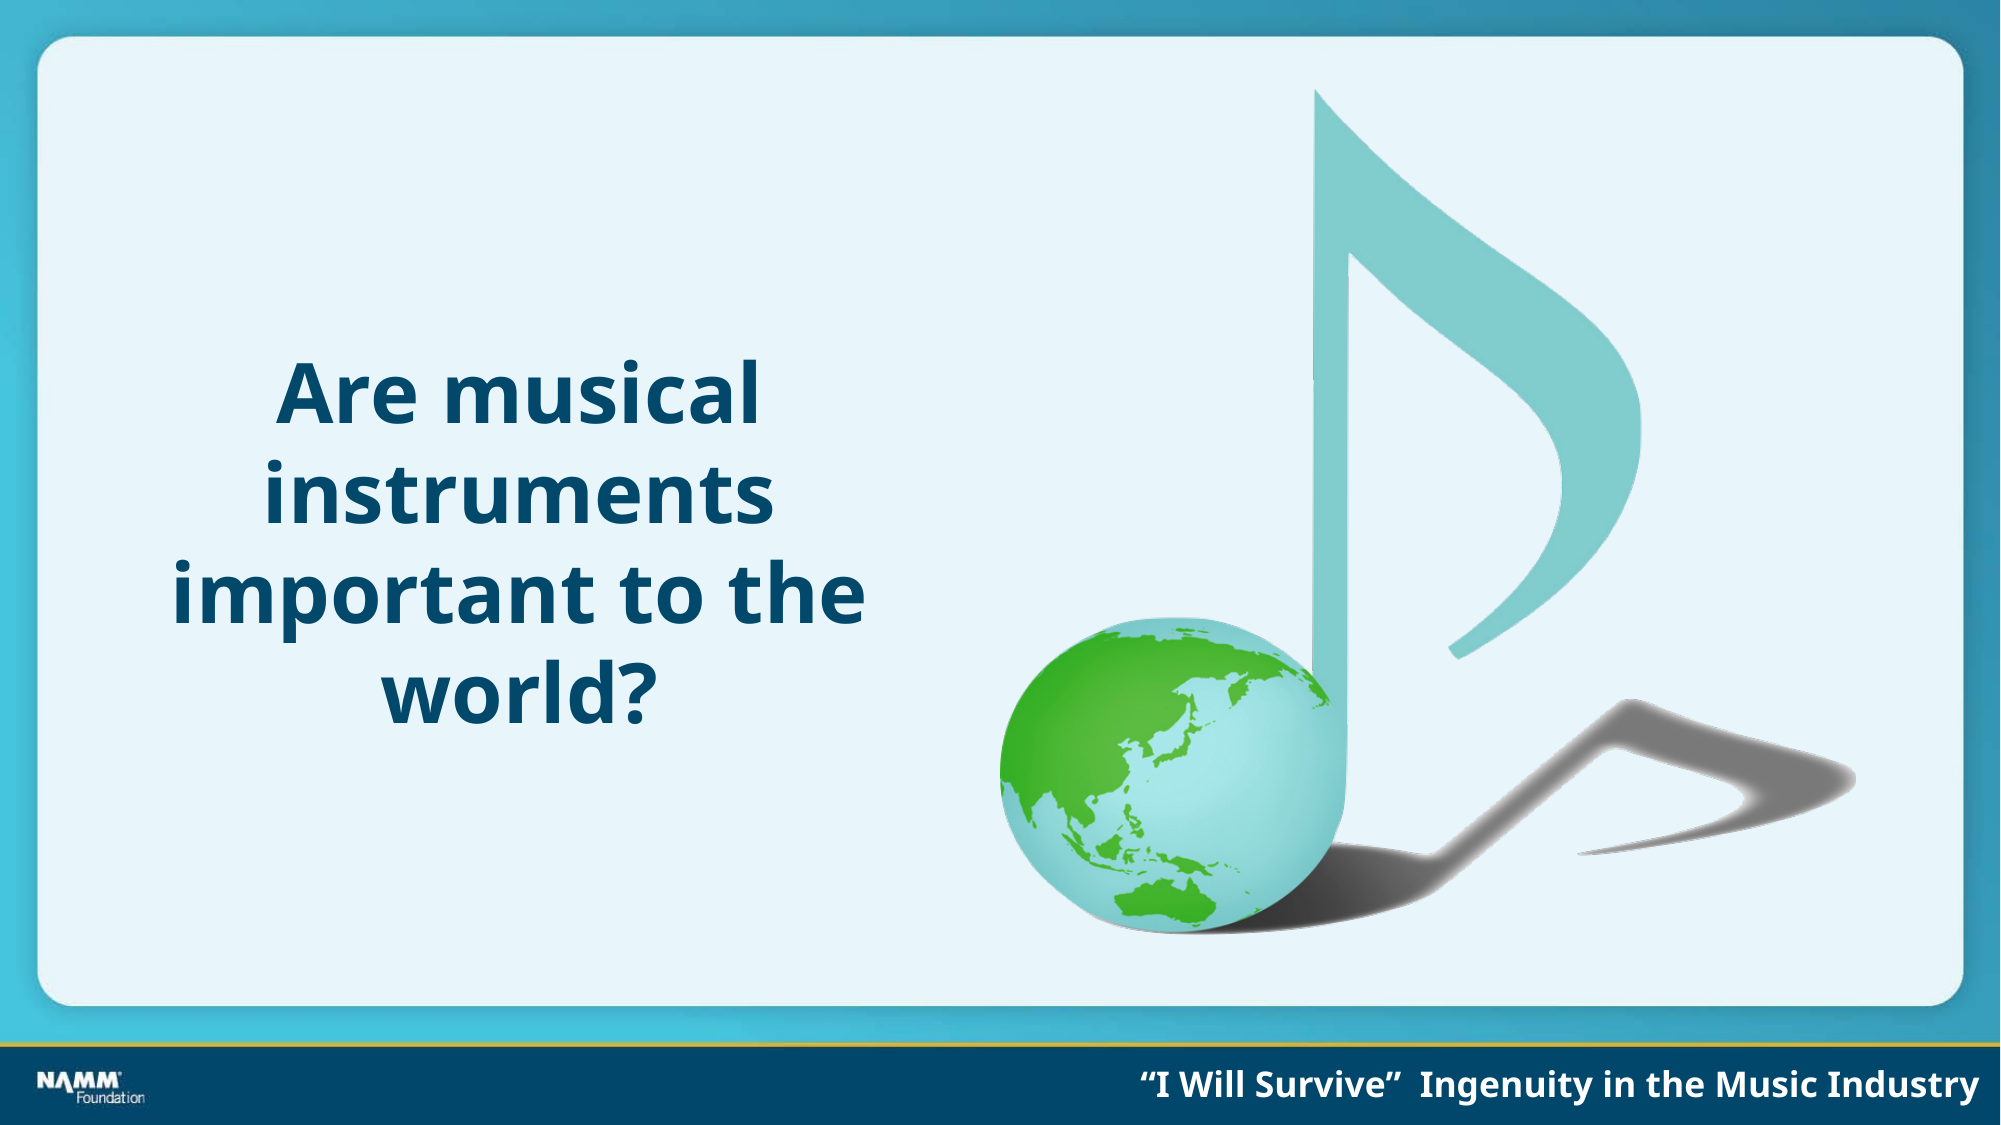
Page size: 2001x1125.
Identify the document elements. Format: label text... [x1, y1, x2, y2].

title Are musical instruments important to the world? [99, 320, 940, 446]
picture [33, 1066, 150, 1114]
picture [0, 0, 2001, 1049]
